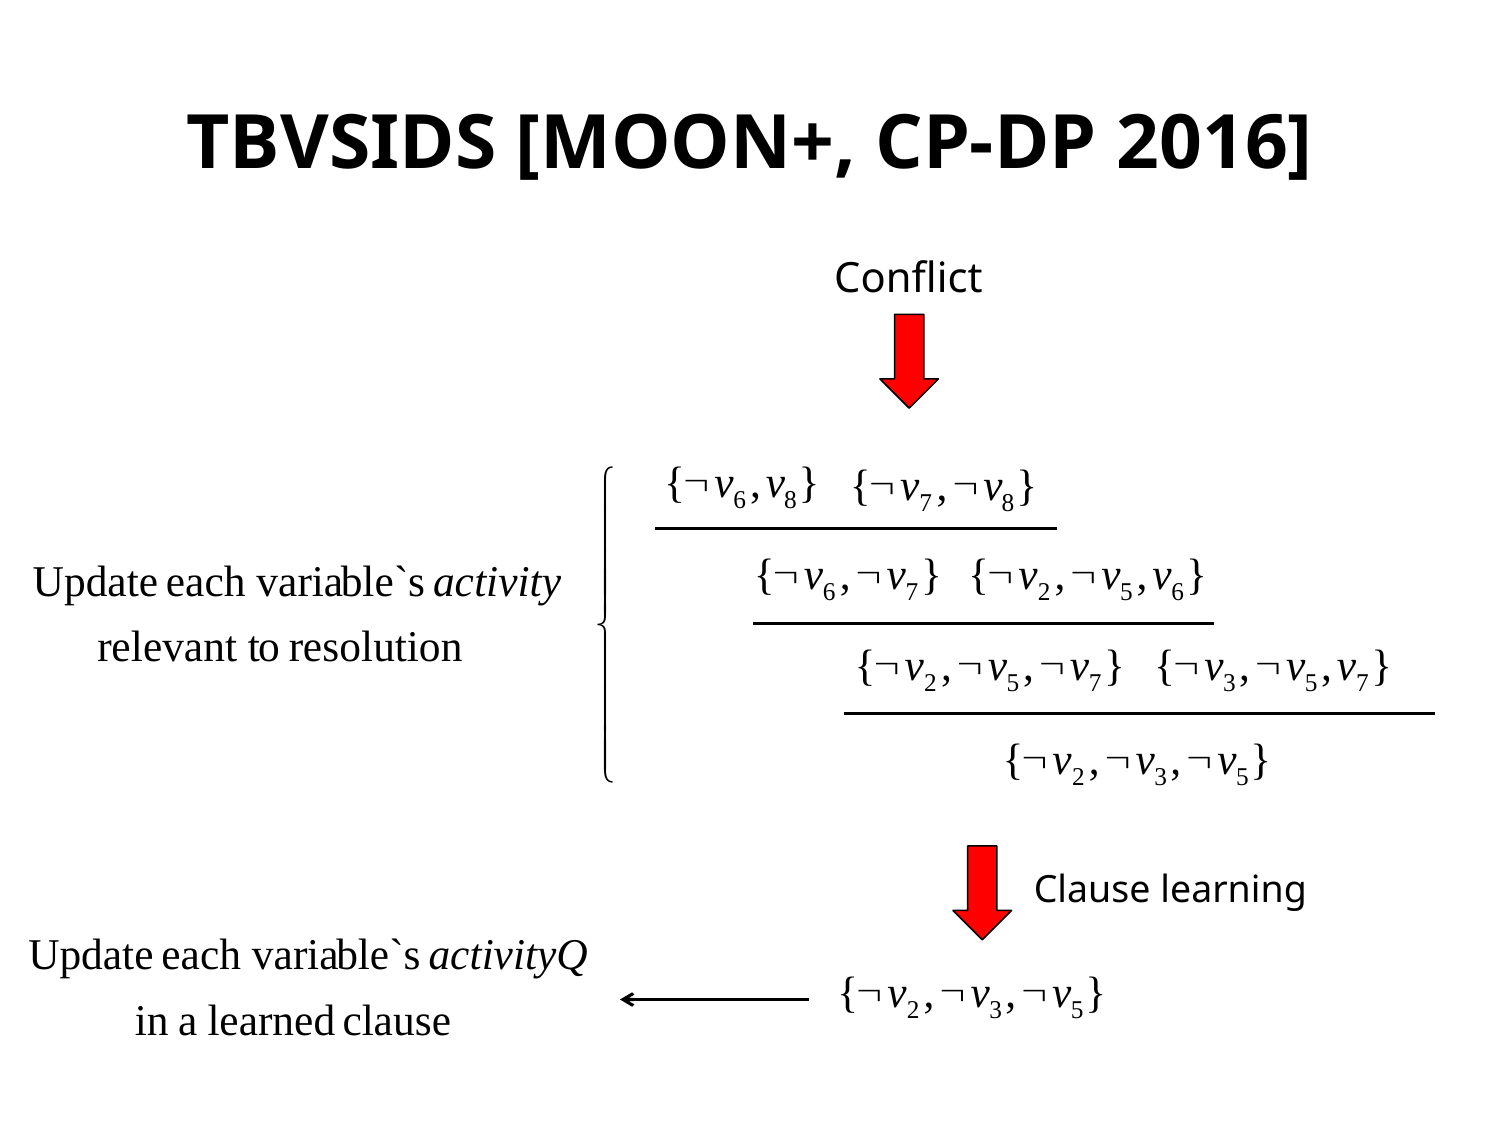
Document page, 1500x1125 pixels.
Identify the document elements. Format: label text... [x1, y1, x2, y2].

text_box Conflict [819, 243, 998, 309]
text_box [661, 453, 825, 521]
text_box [750, 545, 947, 612]
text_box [1151, 635, 1398, 703]
text_box [952, 845, 1012, 940]
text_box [847, 455, 1044, 523]
text_box Clause learning [1018, 857, 1322, 918]
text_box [9, 928, 597, 1046]
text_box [999, 730, 1275, 797]
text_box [587, 455, 643, 794]
title TBVSIDS [MOON+, CP-DP 2016] [75, 45, 1425, 233]
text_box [851, 635, 1131, 703]
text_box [834, 963, 1110, 1031]
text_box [0, 554, 569, 673]
text_box [879, 314, 939, 409]
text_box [965, 545, 1212, 612]
